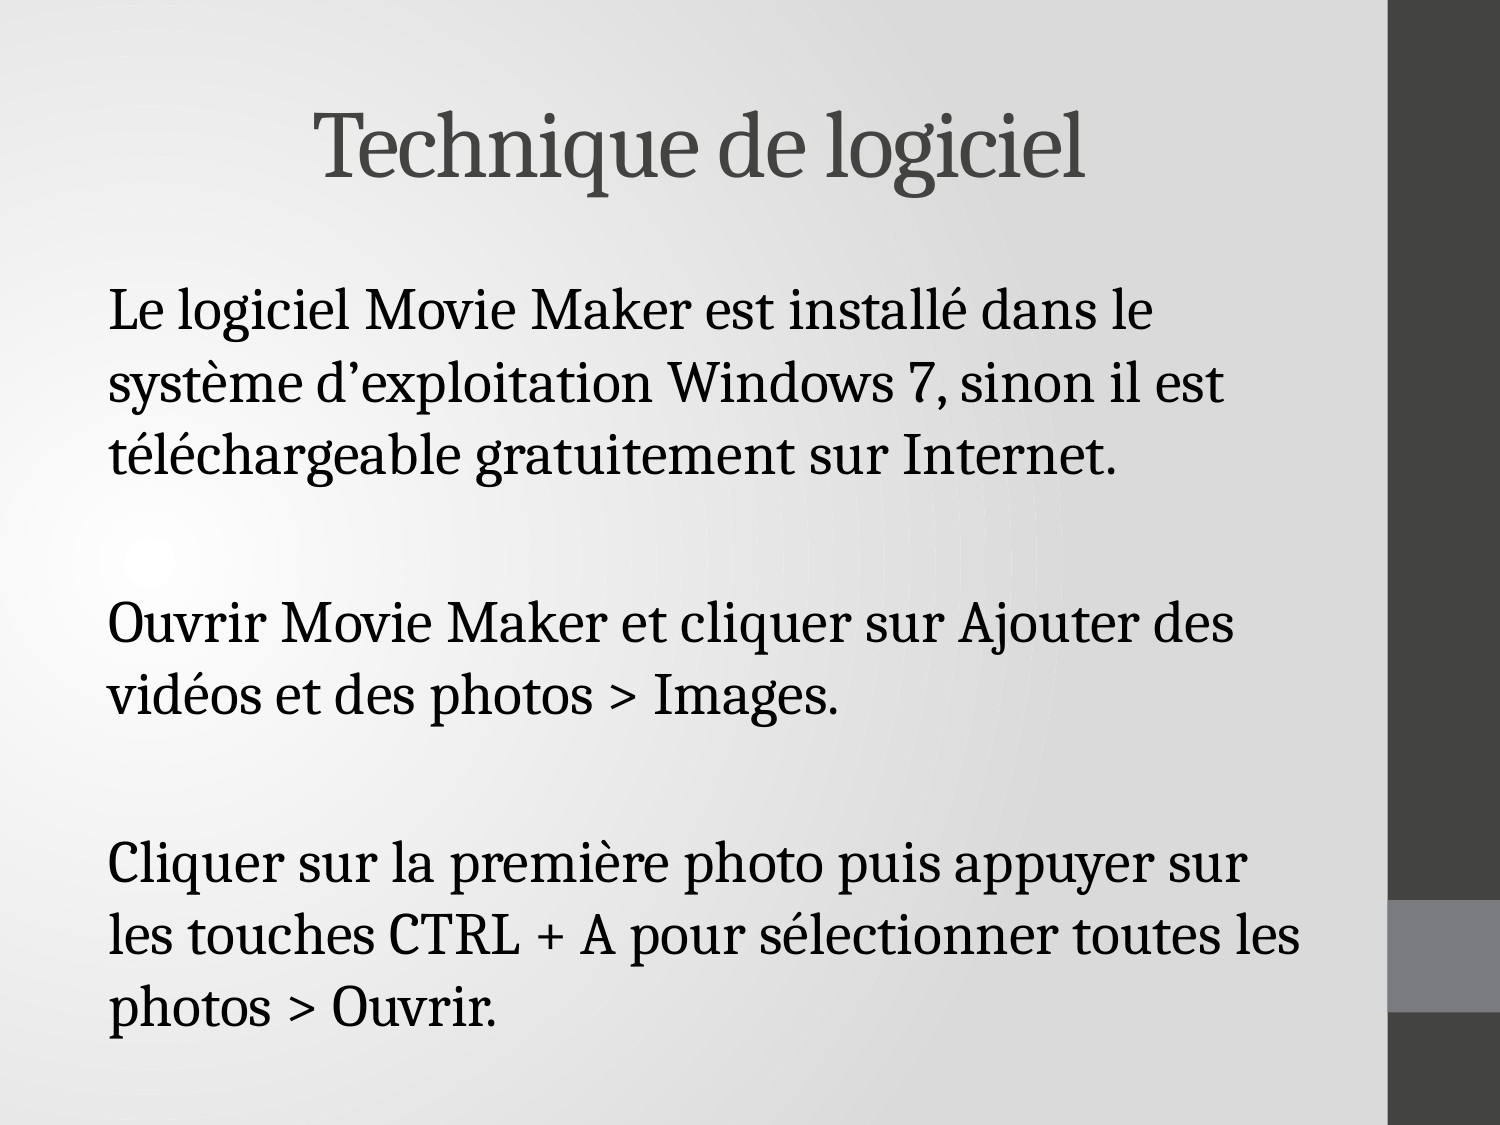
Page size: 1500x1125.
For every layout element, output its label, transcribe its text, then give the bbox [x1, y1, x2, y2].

title Technique de logiciel [75, 45, 1325, 233]
list Le logiciel Movie Maker est installé dans le système d’exploitation Windows 7, sinon il est téléchargeable gratuitement sur Internet. Ouvrir Movie Maker et cliquer sur Ajouter des vidéos et des photos > Images. Cliquer sur la première photo puis appuyer sur les touches CTRL + A pour sélectionner toutes les photos > Ouvrir. [75, 262, 1325, 1050]
